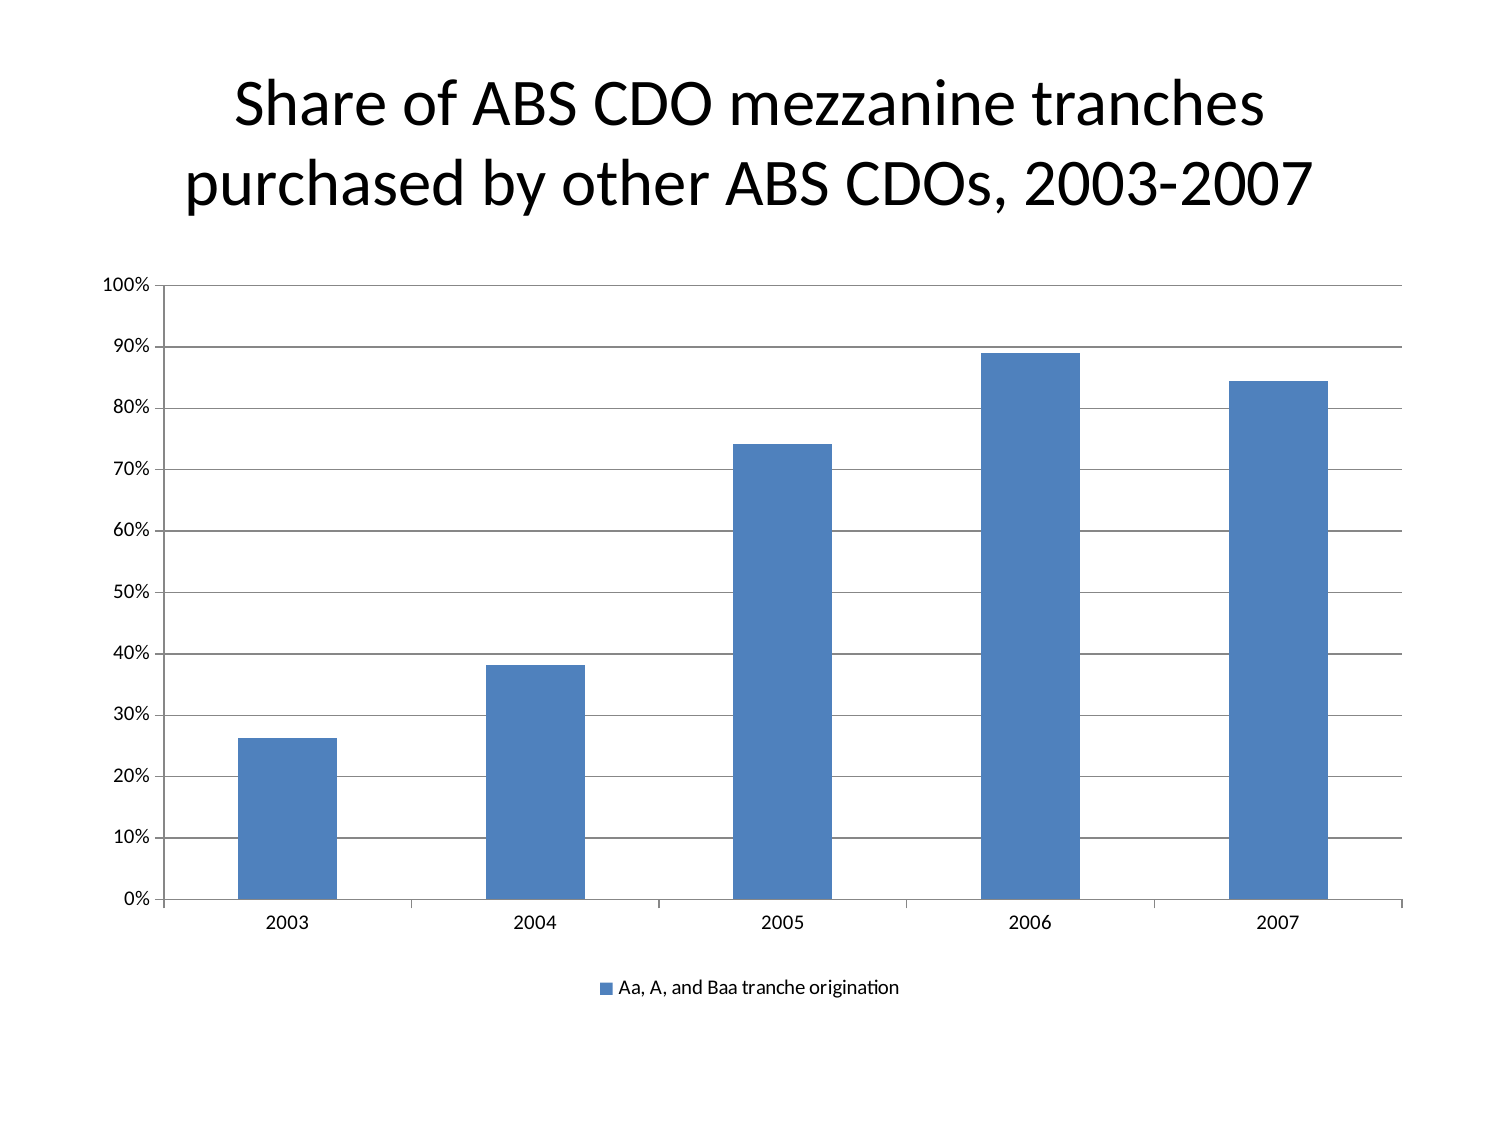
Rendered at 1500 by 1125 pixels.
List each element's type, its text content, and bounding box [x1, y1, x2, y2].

chart [74, 262, 1426, 1006]
title Share of ABS CDO mezzanine tranches purchased by other ABS CDOs, 2003-2007 [75, 45, 1425, 233]
